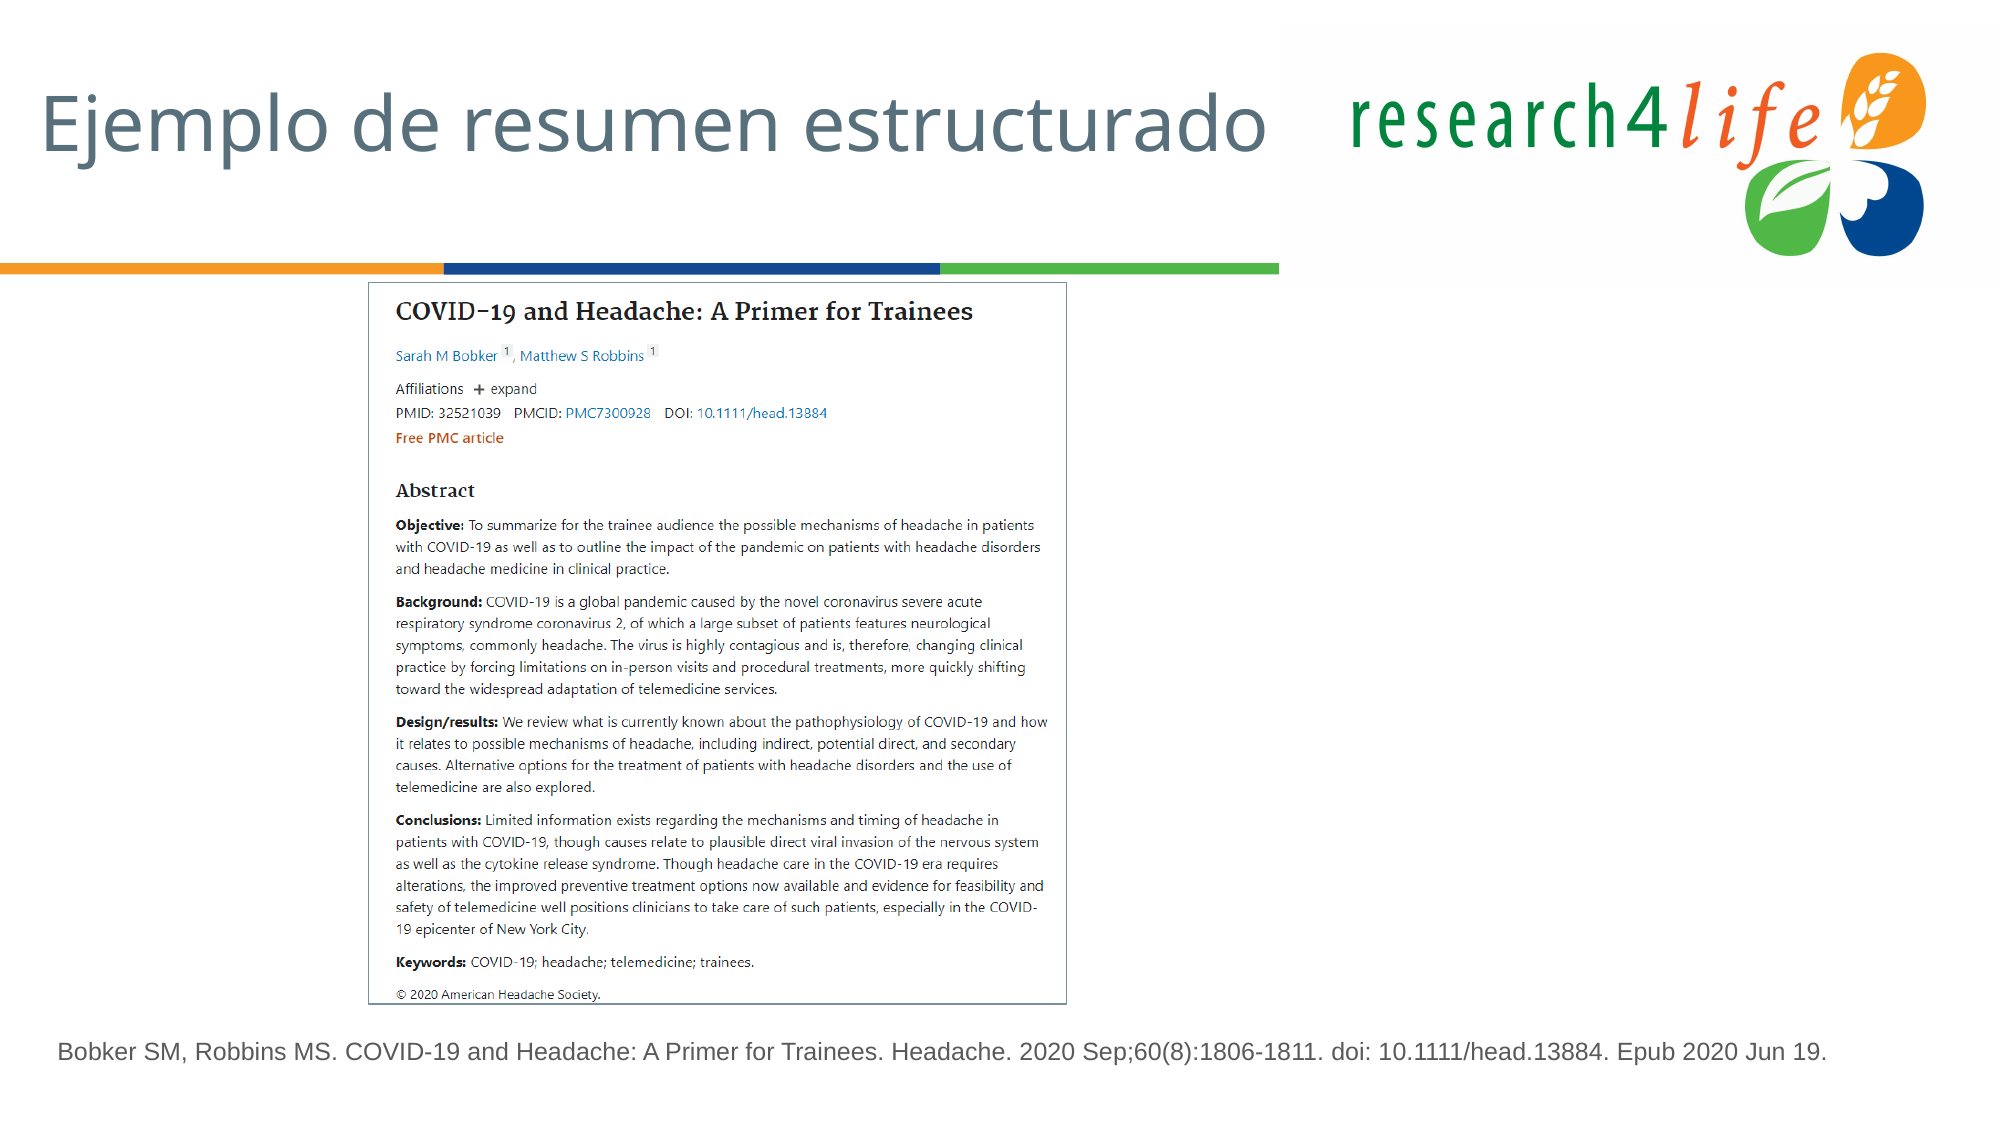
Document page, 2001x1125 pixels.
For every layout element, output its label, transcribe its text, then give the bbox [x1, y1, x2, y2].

list Bobker SM, Robbins MS. COVID-19 and Headache: A Primer for Trainees. Headache. 2020 Sep;60(8):1806-1811. doi: 10.1111/head.13884. Epub 2020 Jun 19. [0, 1031, 1864, 1091]
picture [369, 283, 1066, 1004]
picture [1279, 22, 2000, 285]
title Ejemplo de resumen estructurado [24, 77, 1384, 255]
